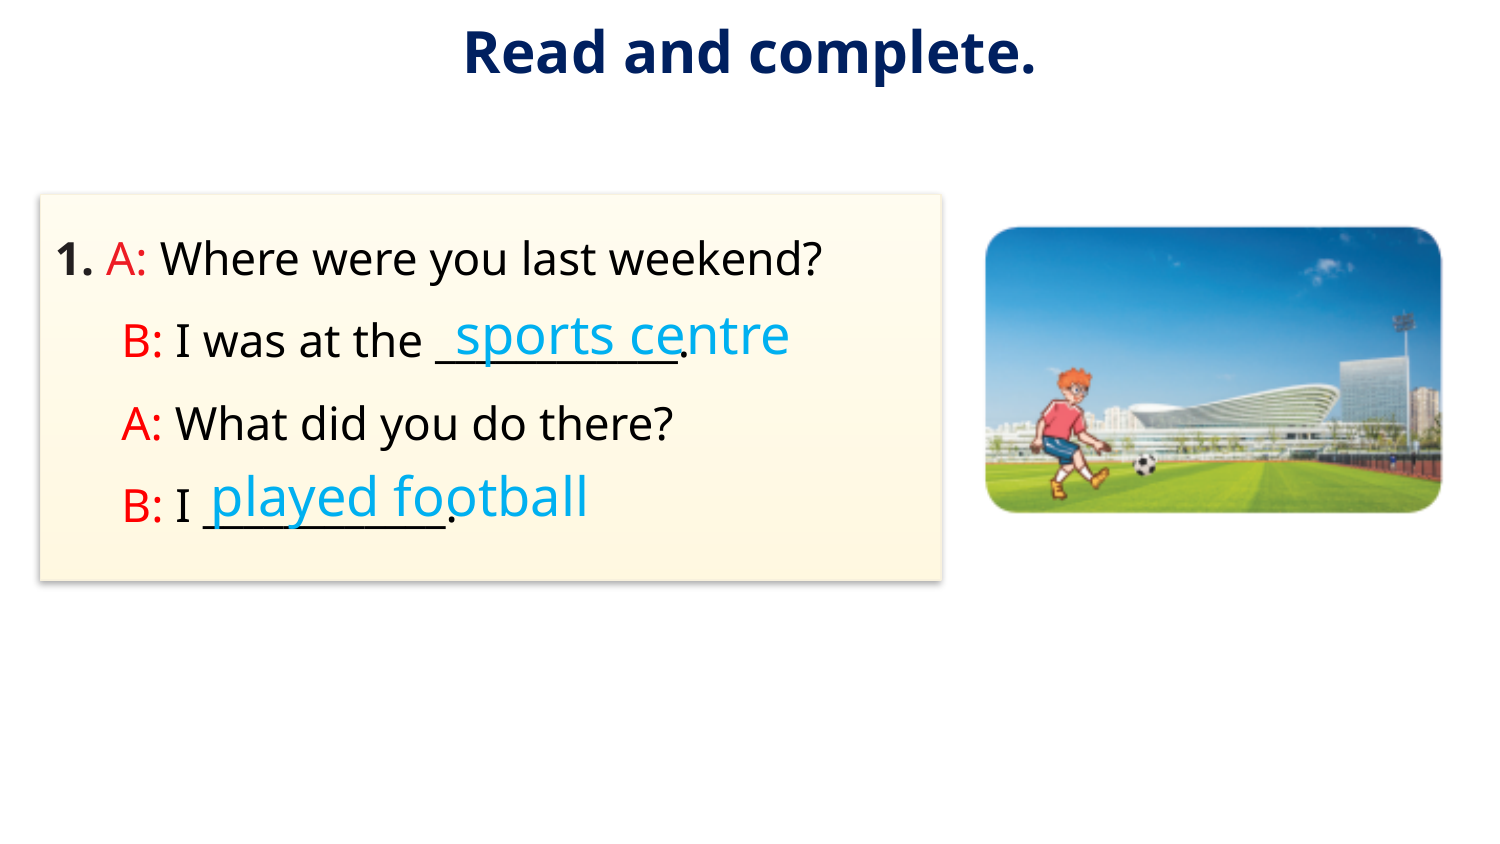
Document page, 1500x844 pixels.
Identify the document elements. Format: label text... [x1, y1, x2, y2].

text_box 1. A: Where were you last weekend? B: I was at the ____________. A: What did you do there? B: I ____________. [40, 194, 942, 581]
text_box Read and complete. [341, 0, 1159, 66]
picture [963, 211, 1460, 524]
text_box sports centre [440, 272, 859, 339]
text_box played football [195, 434, 613, 501]
